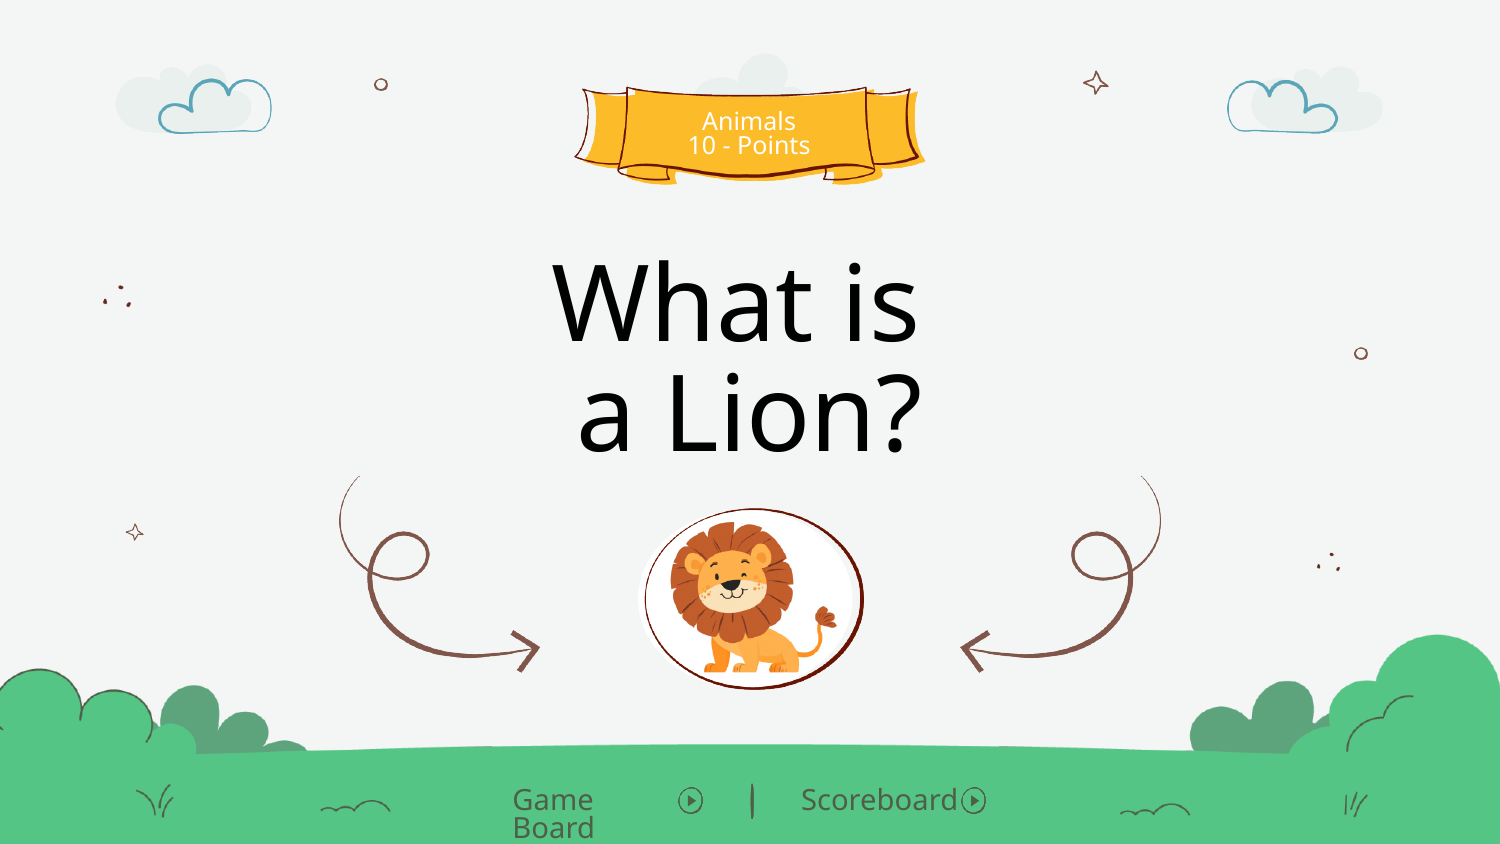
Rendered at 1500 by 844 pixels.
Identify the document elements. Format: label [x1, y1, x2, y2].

text_box [637, 508, 864, 691]
picture [574, 86, 926, 185]
text_box [678, 787, 703, 814]
text_box [338, 584, 632, 674]
text_box [115, 52, 1383, 134]
text_box [0, 633, 1500, 844]
picture [749, 783, 754, 819]
text_box [102, 70, 1368, 576]
text_box [869, 584, 1161, 674]
text_box [961, 787, 986, 814]
